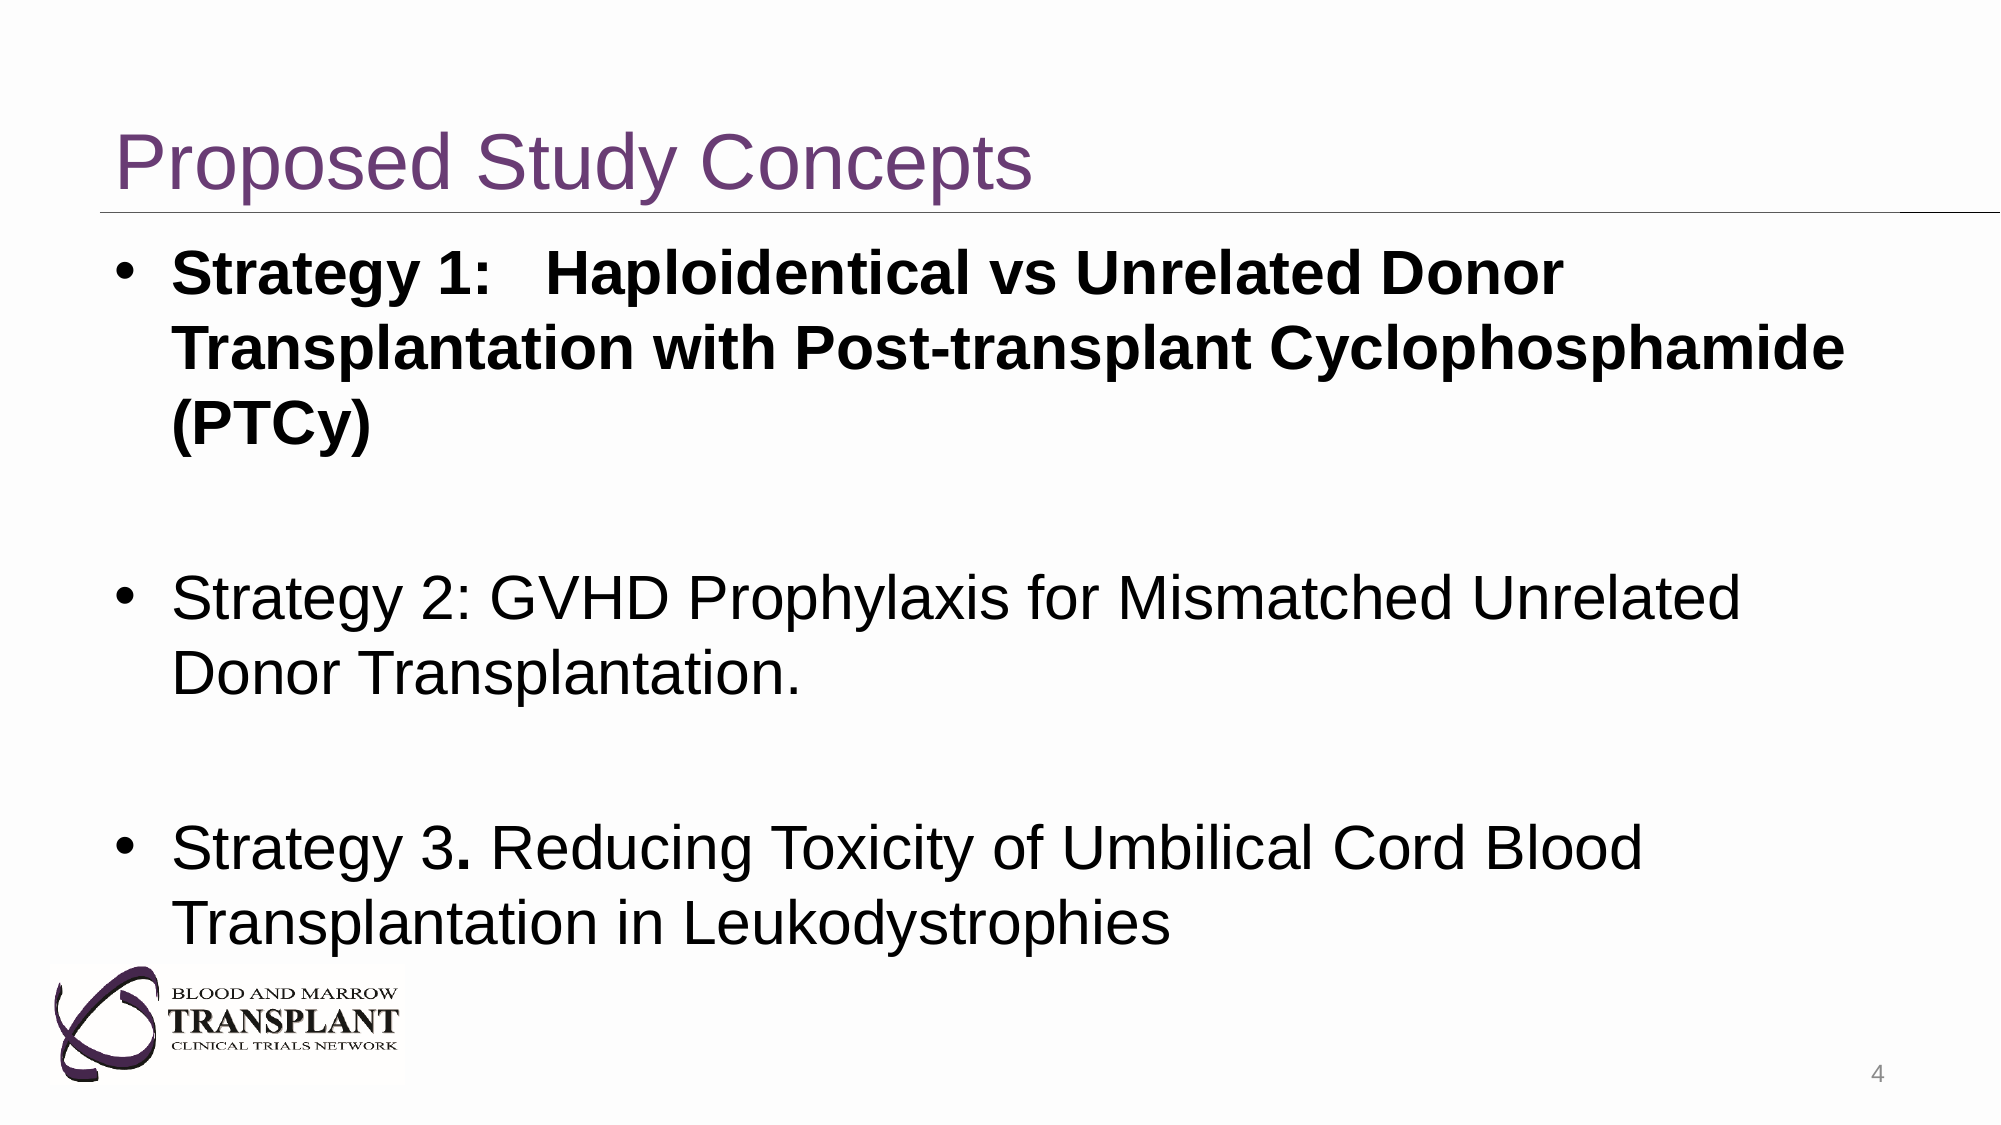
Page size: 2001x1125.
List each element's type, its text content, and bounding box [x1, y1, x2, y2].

slide_number 4 [1800, 1042, 1900, 1103]
picture [50, 964, 405, 1085]
title Proposed Study Concepts [99, 24, 1900, 213]
list Strategy 1: Haploidentical vs Unrelated Donor Transplantation with Post-transplant Cyclophosphamide (PTCy) Strategy 2: GVHD Prophylaxis for Mismatched Unrelated Donor Transplantation. Strategy 3. Reducing Toxicity of Umbilical Cord Blood Transplantation in Leukodystrophies [99, 224, 1900, 988]
